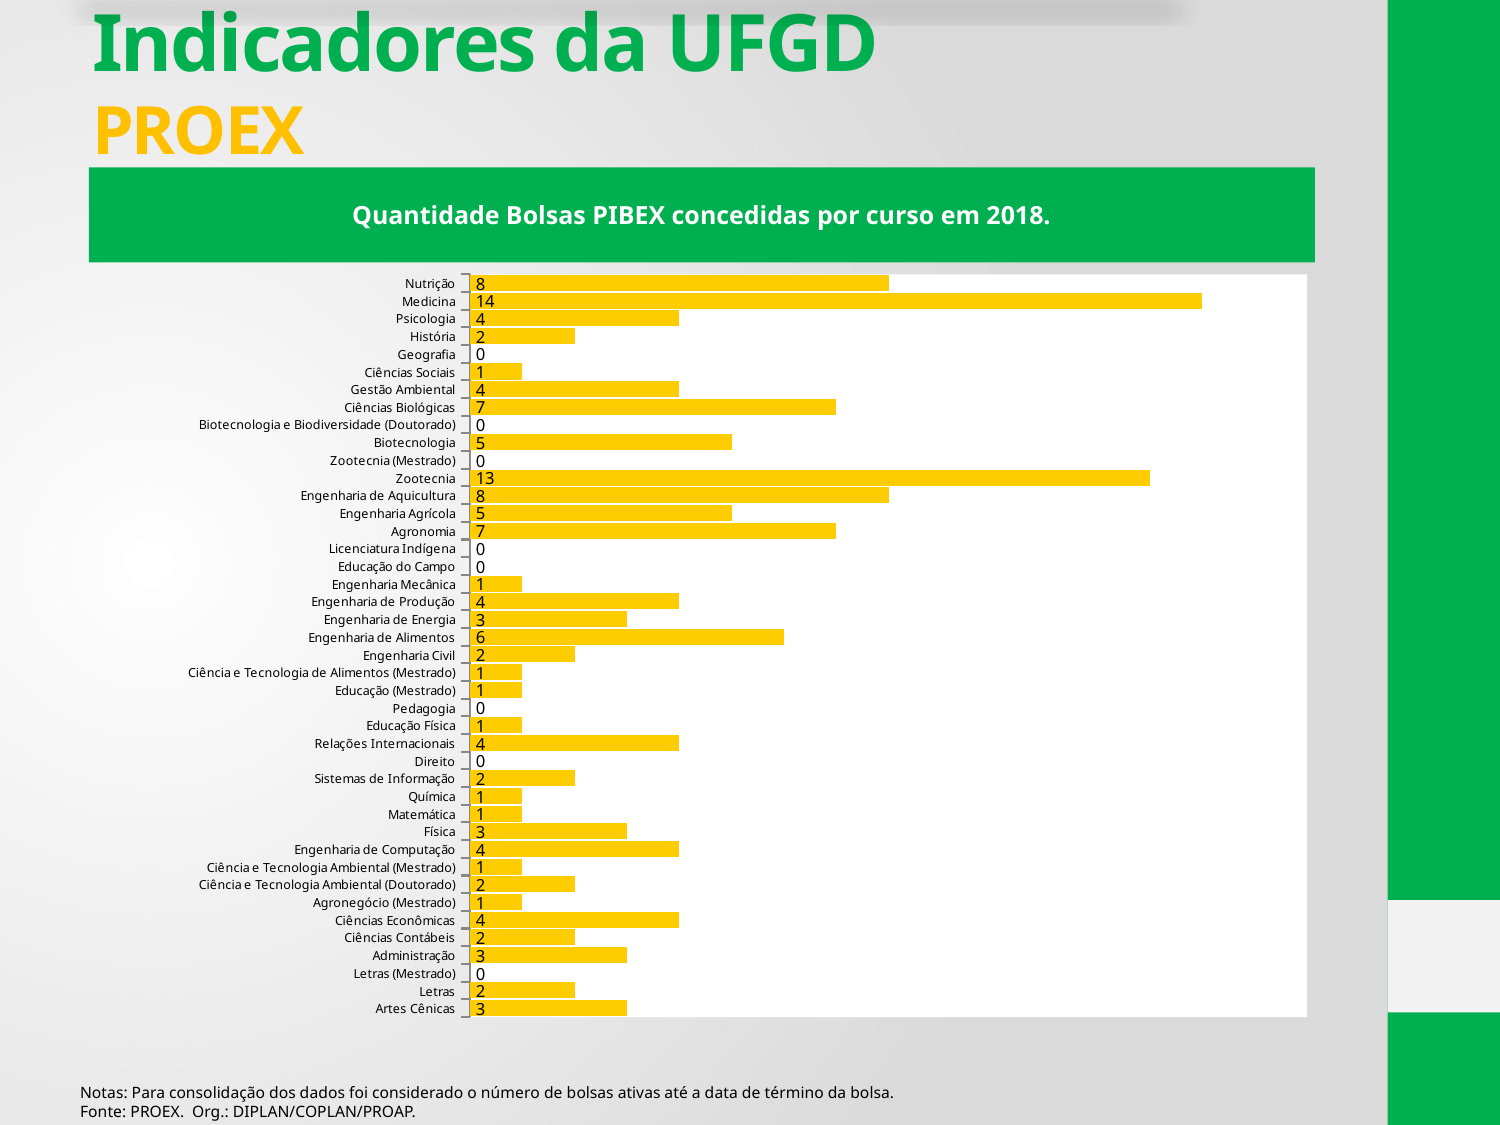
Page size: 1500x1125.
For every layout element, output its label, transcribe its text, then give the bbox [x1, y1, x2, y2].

chart [88, 261, 1316, 1050]
title Indicadores da UFGD PROEX [77, 2, 1328, 158]
list Quantidade Bolsas PIBEX concedidas por curso em 2018. [88, 167, 1315, 259]
text_box Notas: Para consolidação dos dados foi considerado o número de bolsas ativas até a data de término da bolsa. Fonte: PROEX. Org.: DIPLAN/COPLAN/PROAP. [65, 1075, 1292, 1125]
